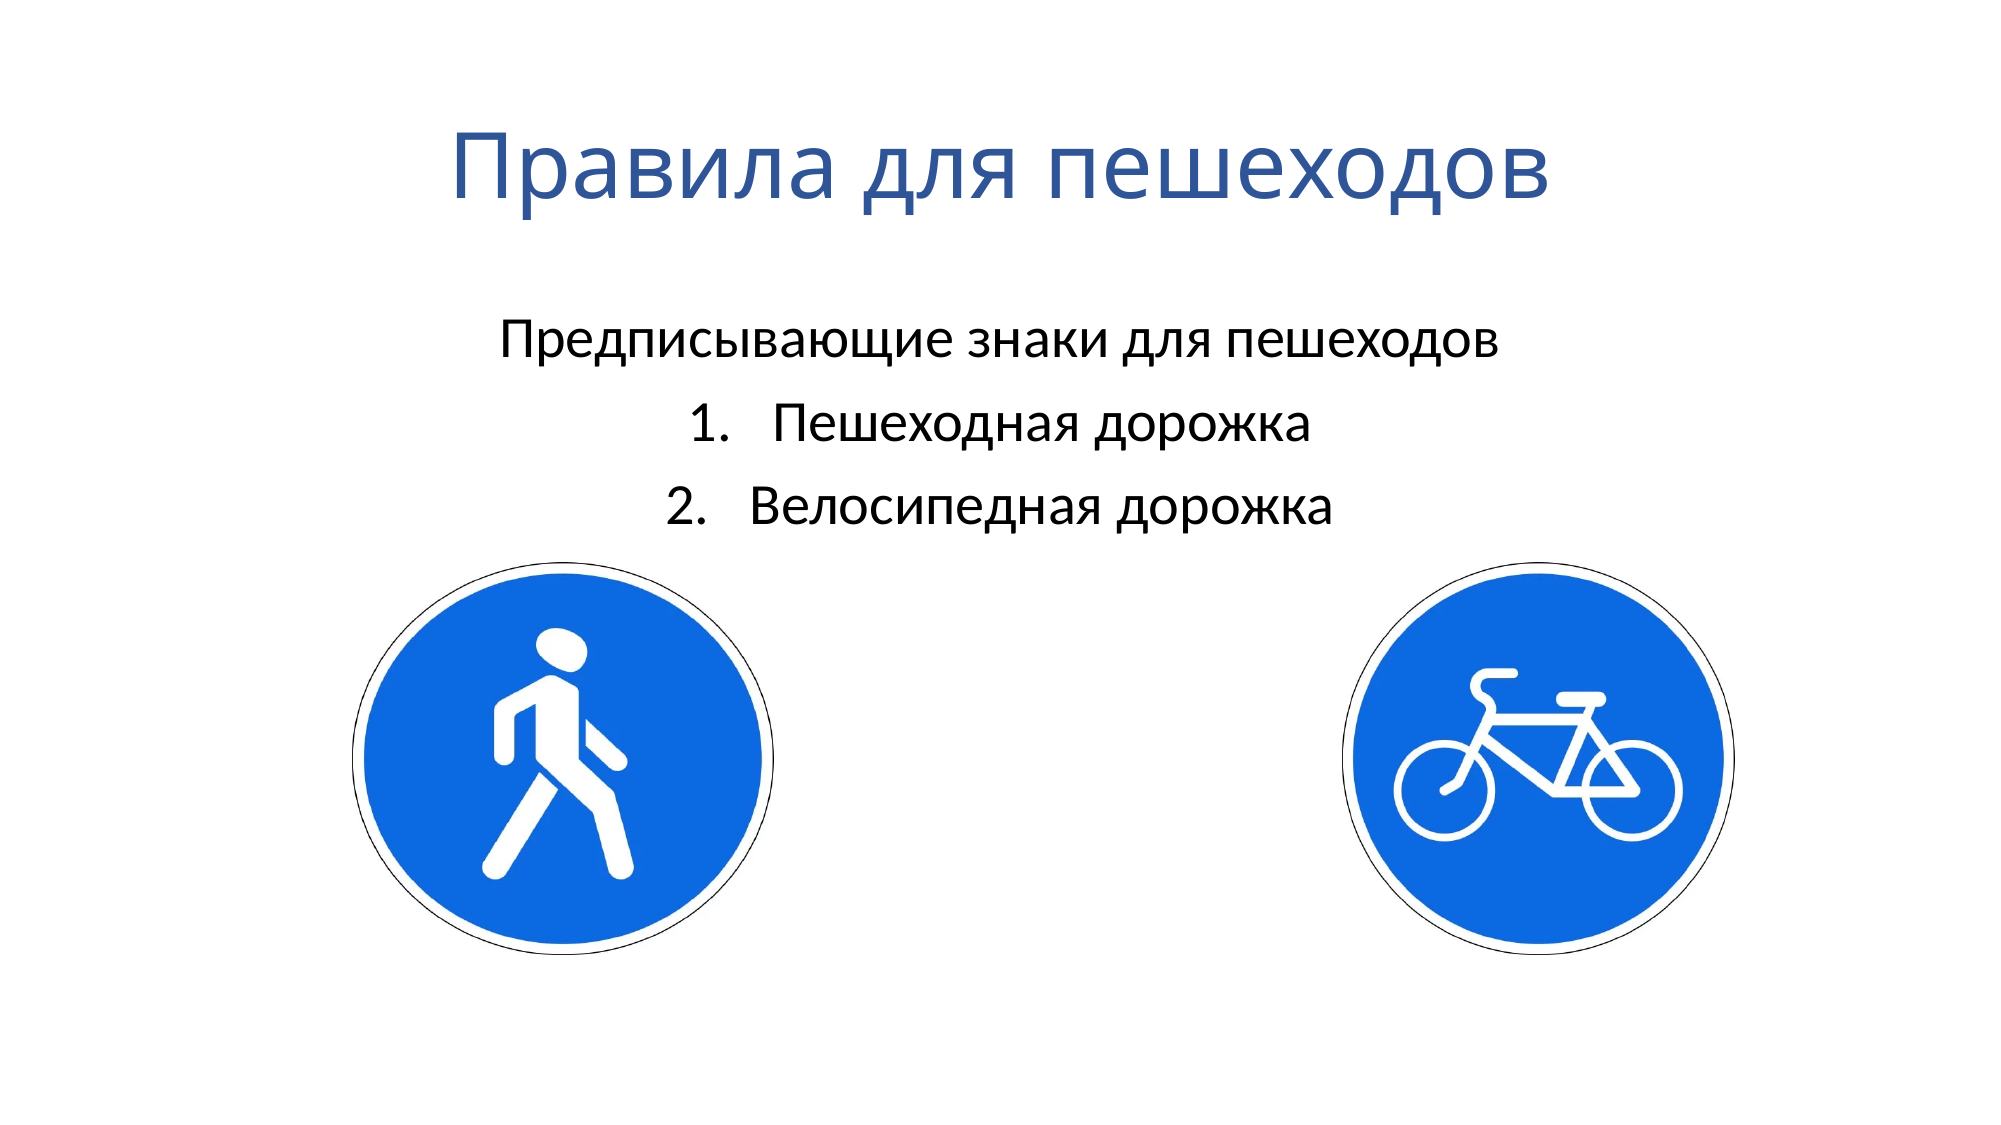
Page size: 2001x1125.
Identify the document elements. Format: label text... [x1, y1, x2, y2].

list Предписывающие знаки для пешеходов Пешеходная дорожка Велосипедная дорожка [137, 299, 1863, 1066]
picture [1276, 562, 1800, 955]
picture [281, 562, 844, 955]
title Правила для пешеходов [137, 59, 1863, 278]
